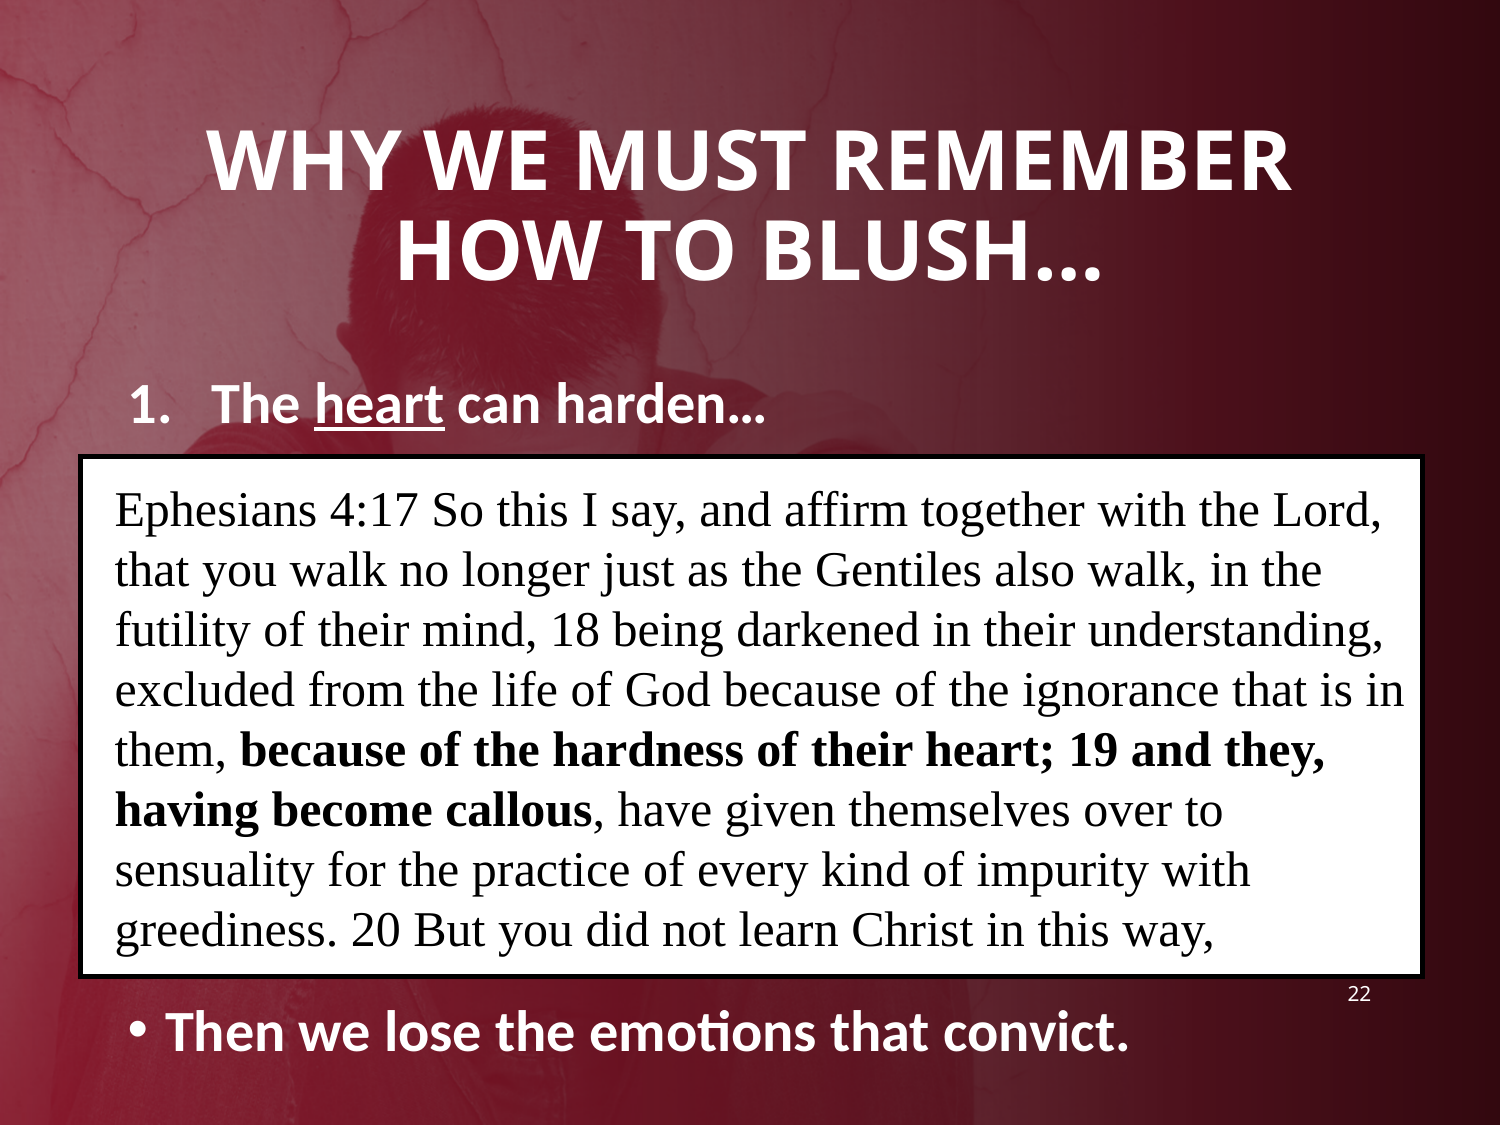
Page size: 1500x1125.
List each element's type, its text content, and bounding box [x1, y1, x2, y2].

list The heart can harden… Then we lose the emotions that convict. [112, 343, 1387, 456]
text_box Ephesians 4:17 So this I say, and affirm together with the Lord, that you walk no longer just as the Gentiles also walk, in the futility of their mind, 18 being darkened in their understanding, excluded from the life of God because of the ignorance that is in them, because of the hardness of their heart; 19 and they, having become callous, have given themselves over to sensuality for the practice of every kind of impurity with greediness. 20 But you did not learn Christ in this way, [80, 456, 1423, 977]
title Why we must remember how to blush… [112, 99, 1387, 318]
picture [0, 0, 1500, 1125]
slide_number 22 [1293, 965, 1387, 1025]
list The heart can harden… Then we lose the emotions that convict. [112, 977, 1387, 1098]
